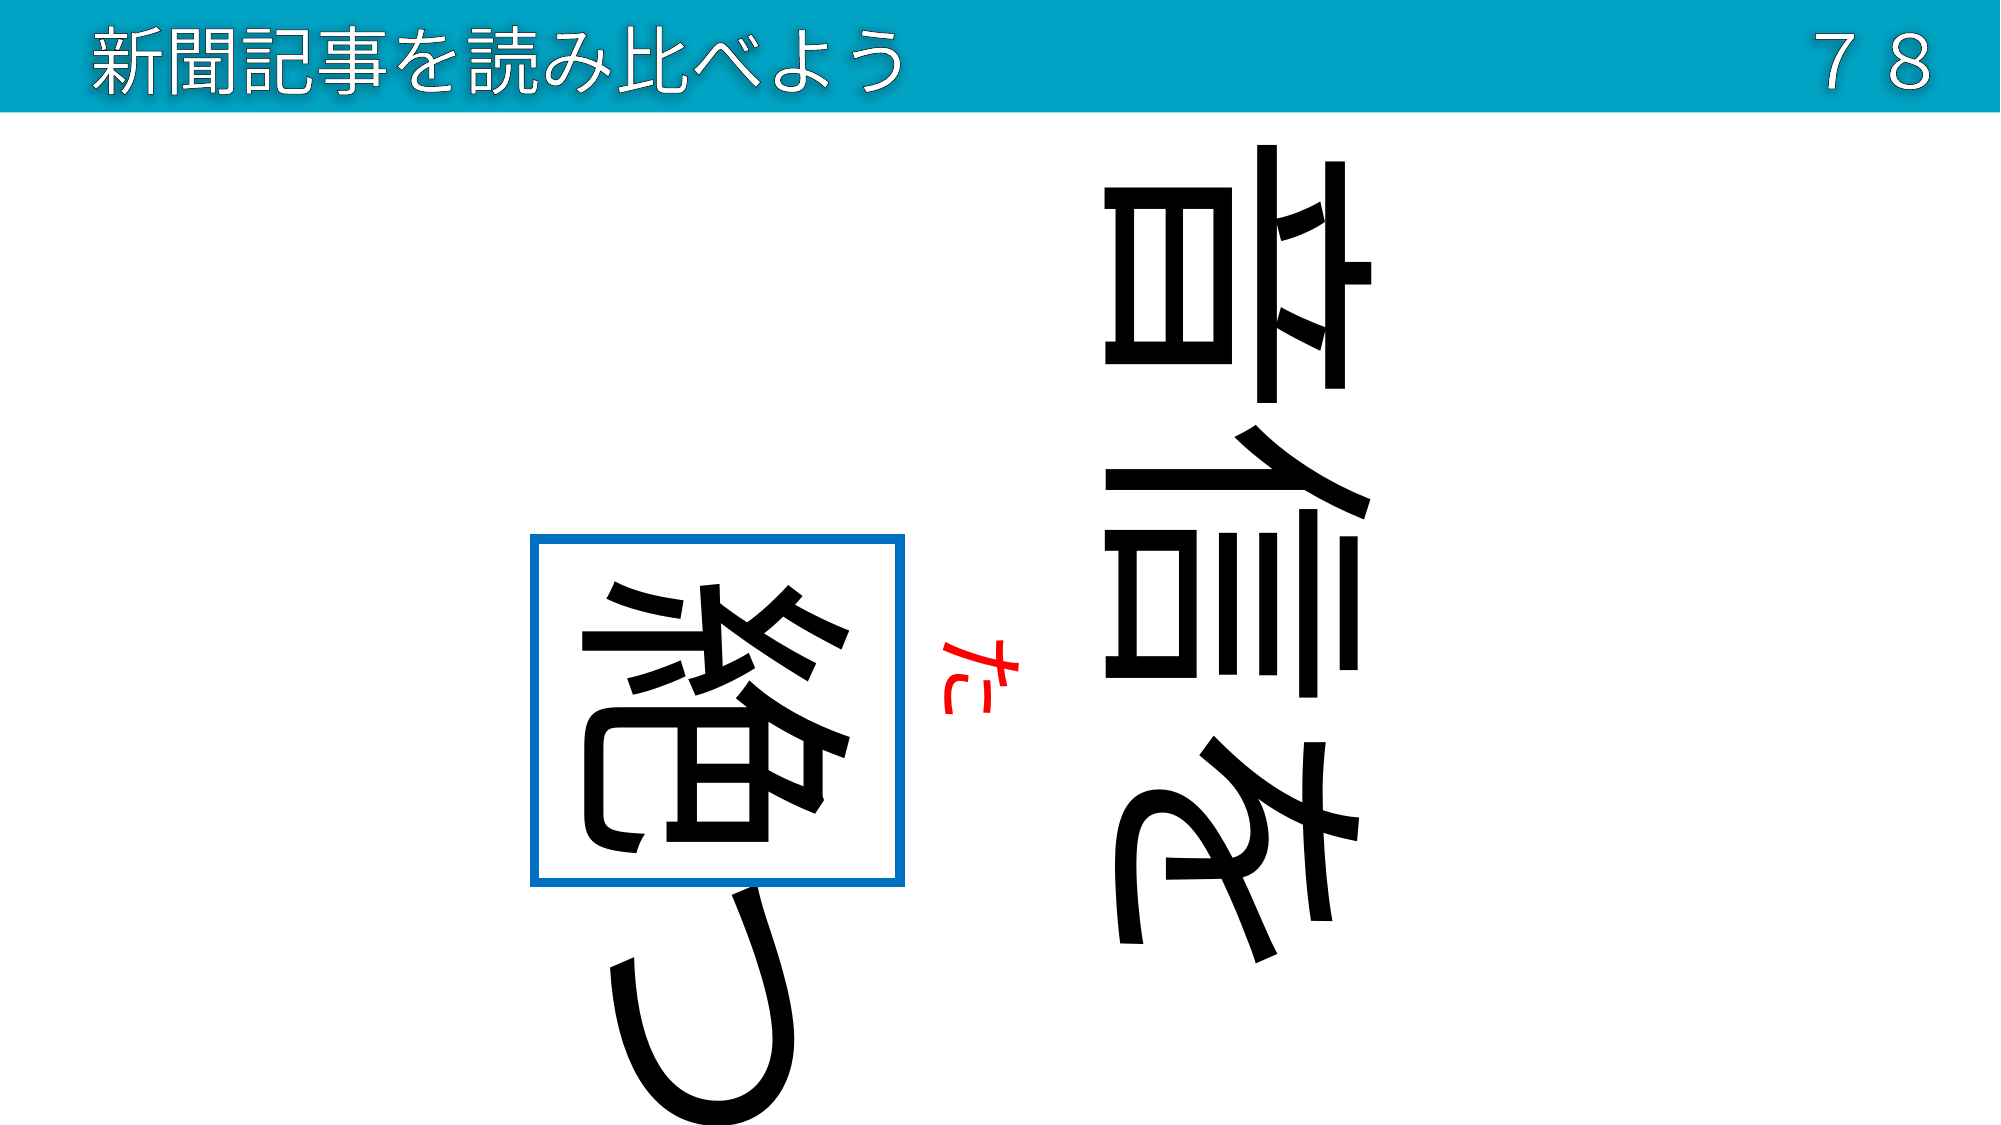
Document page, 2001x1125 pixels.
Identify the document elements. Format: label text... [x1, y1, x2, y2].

text_box 絶つ [522, 559, 904, 1125]
text_box 音信を [1044, 115, 1426, 1045]
text_box [534, 538, 901, 883]
text_box 新聞記事を読み比べよう [75, 6, 941, 112]
text_box [0, 0, 2000, 113]
text_box た [903, 617, 1046, 725]
text_box ７８ [1782, 6, 1963, 112]
